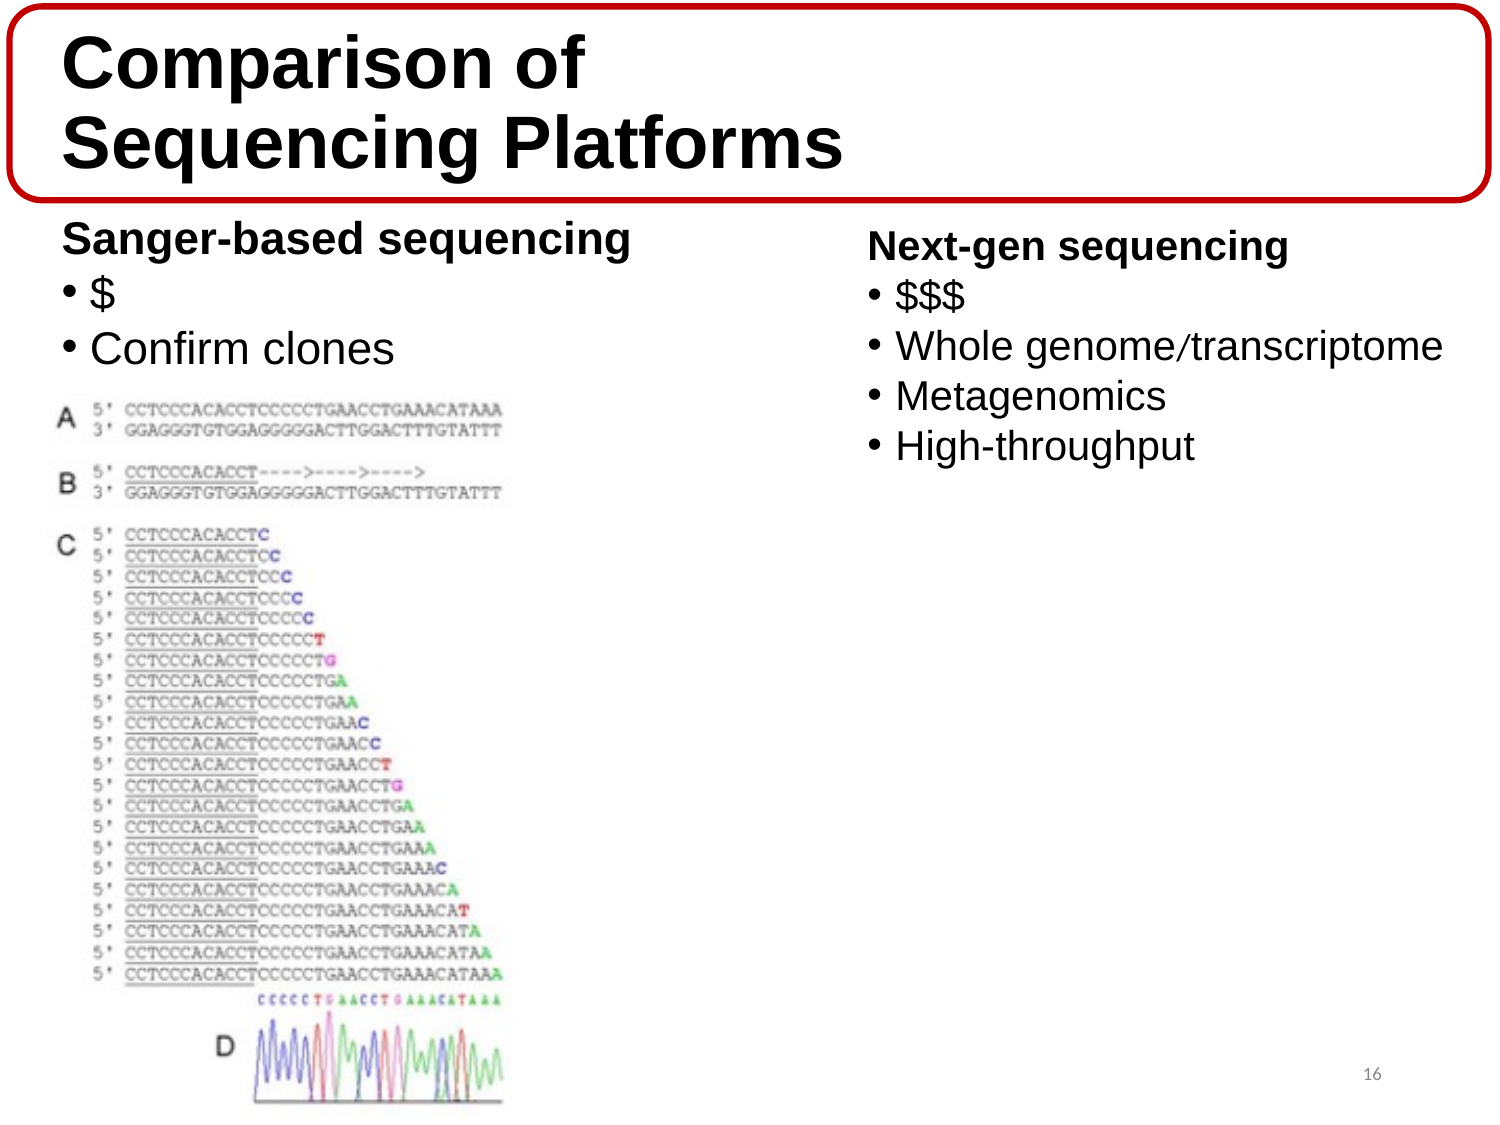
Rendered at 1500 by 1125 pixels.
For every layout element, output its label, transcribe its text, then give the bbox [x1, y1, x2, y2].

text_box Next-gen sequencing $$$ Whole genome/transcriptome Metagenomics High-throughput [852, 211, 1500, 477]
slide_number 16 [1059, 1042, 1397, 1103]
title Comparison of Sequencing Platforms [46, 8, 1339, 201]
text_box [1468, 8, 1500, 199]
text_box [9, 6, 1489, 201]
text_box Sanger-based sequencing $ Confirm clones [46, 200, 774, 381]
picture [46, 393, 520, 1119]
